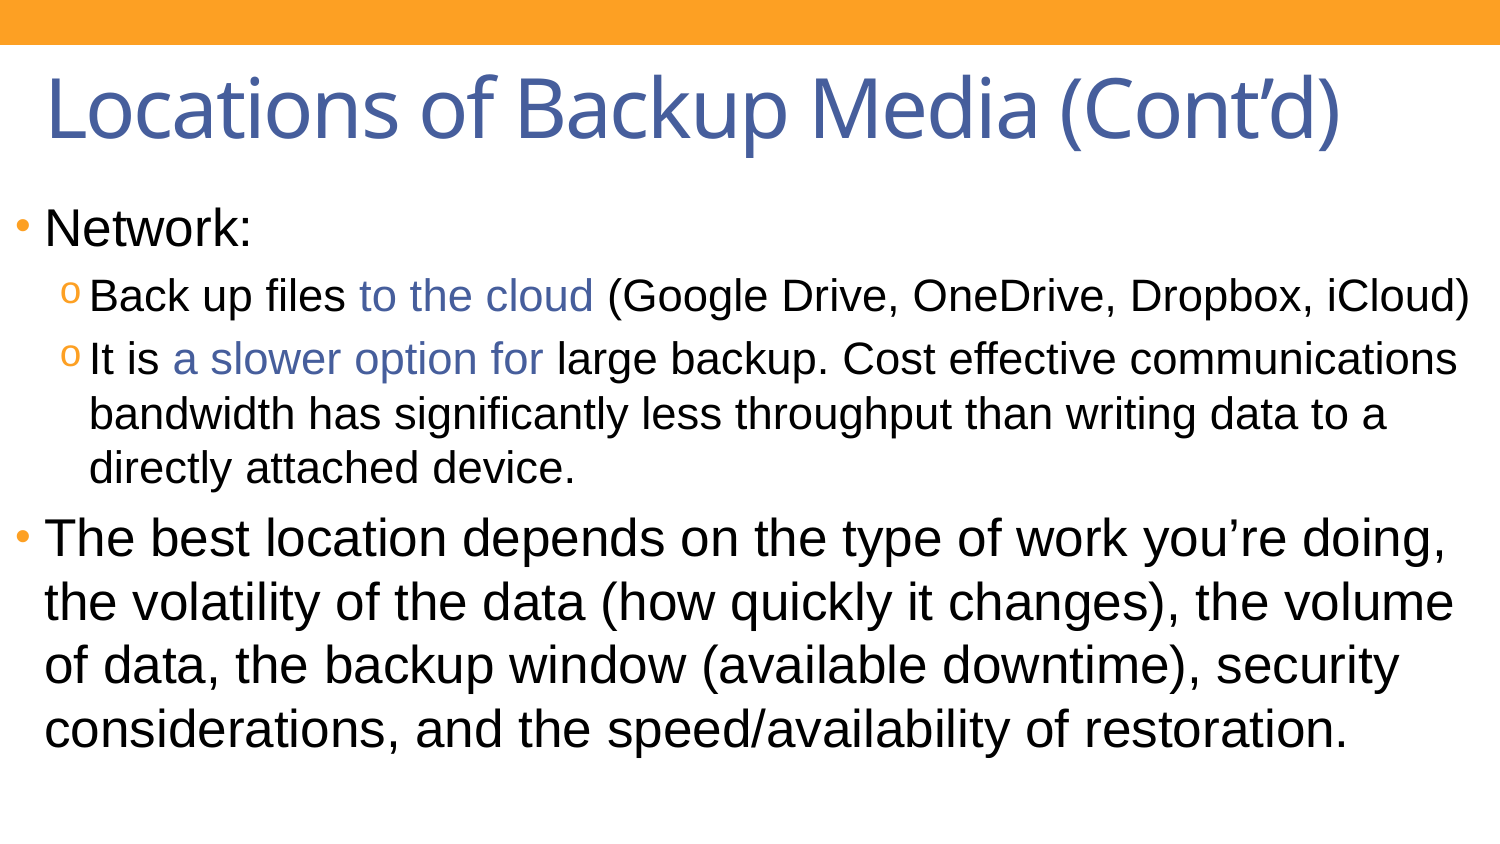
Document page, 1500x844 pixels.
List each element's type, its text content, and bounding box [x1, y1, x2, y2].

list Network: Back up files to the cloud (Google Drive, OneDrive, Dropbox, iCloud) It is a slower option for large backup. Cost effective communications bandwidth has significantly less throughput than writing data to a directly attached device. The best location depends on the type of work you’re doing, the volatility of the data (how quickly it changes), the volume of data, the backup window (available downtime), security considerations, and the speed/availability of restoration. [0, 185, 1500, 812]
title Locations of Backup Media (Cont’d) [29, 43, 1459, 166]
